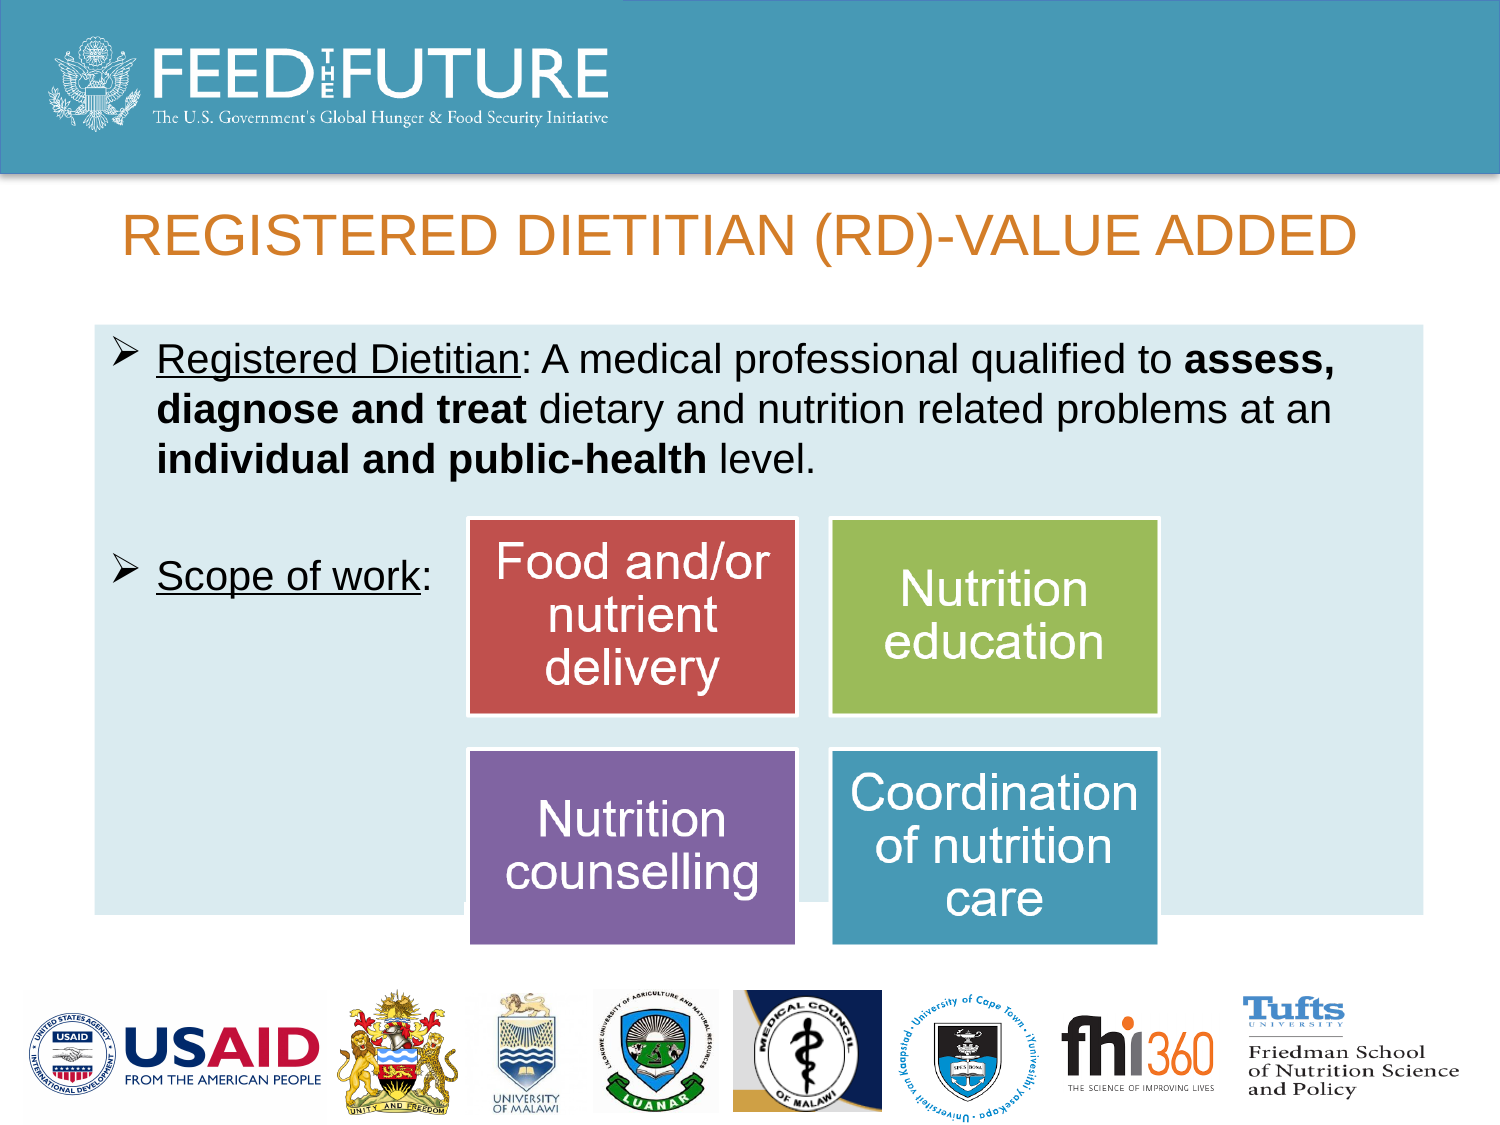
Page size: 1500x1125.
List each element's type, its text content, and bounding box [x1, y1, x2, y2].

picture [465, 993, 587, 1115]
picture [1233, 989, 1468, 1106]
picture [733, 990, 882, 1112]
picture [0, 0, 623, 173]
picture [1055, 1013, 1220, 1093]
picture [464, 514, 1162, 953]
title Registered Dietitian (RD)-Value Added [73, 189, 1424, 288]
picture [336, 989, 458, 1115]
picture [895, 991, 1042, 1125]
list Registered Dietitian: A medical professional qualified to assess, diagnose and treat dietary and nutrition related problems at an individual and public-health level. Scope of work: [94, 324, 1424, 915]
picture [593, 989, 719, 1113]
picture [23, 990, 327, 1125]
